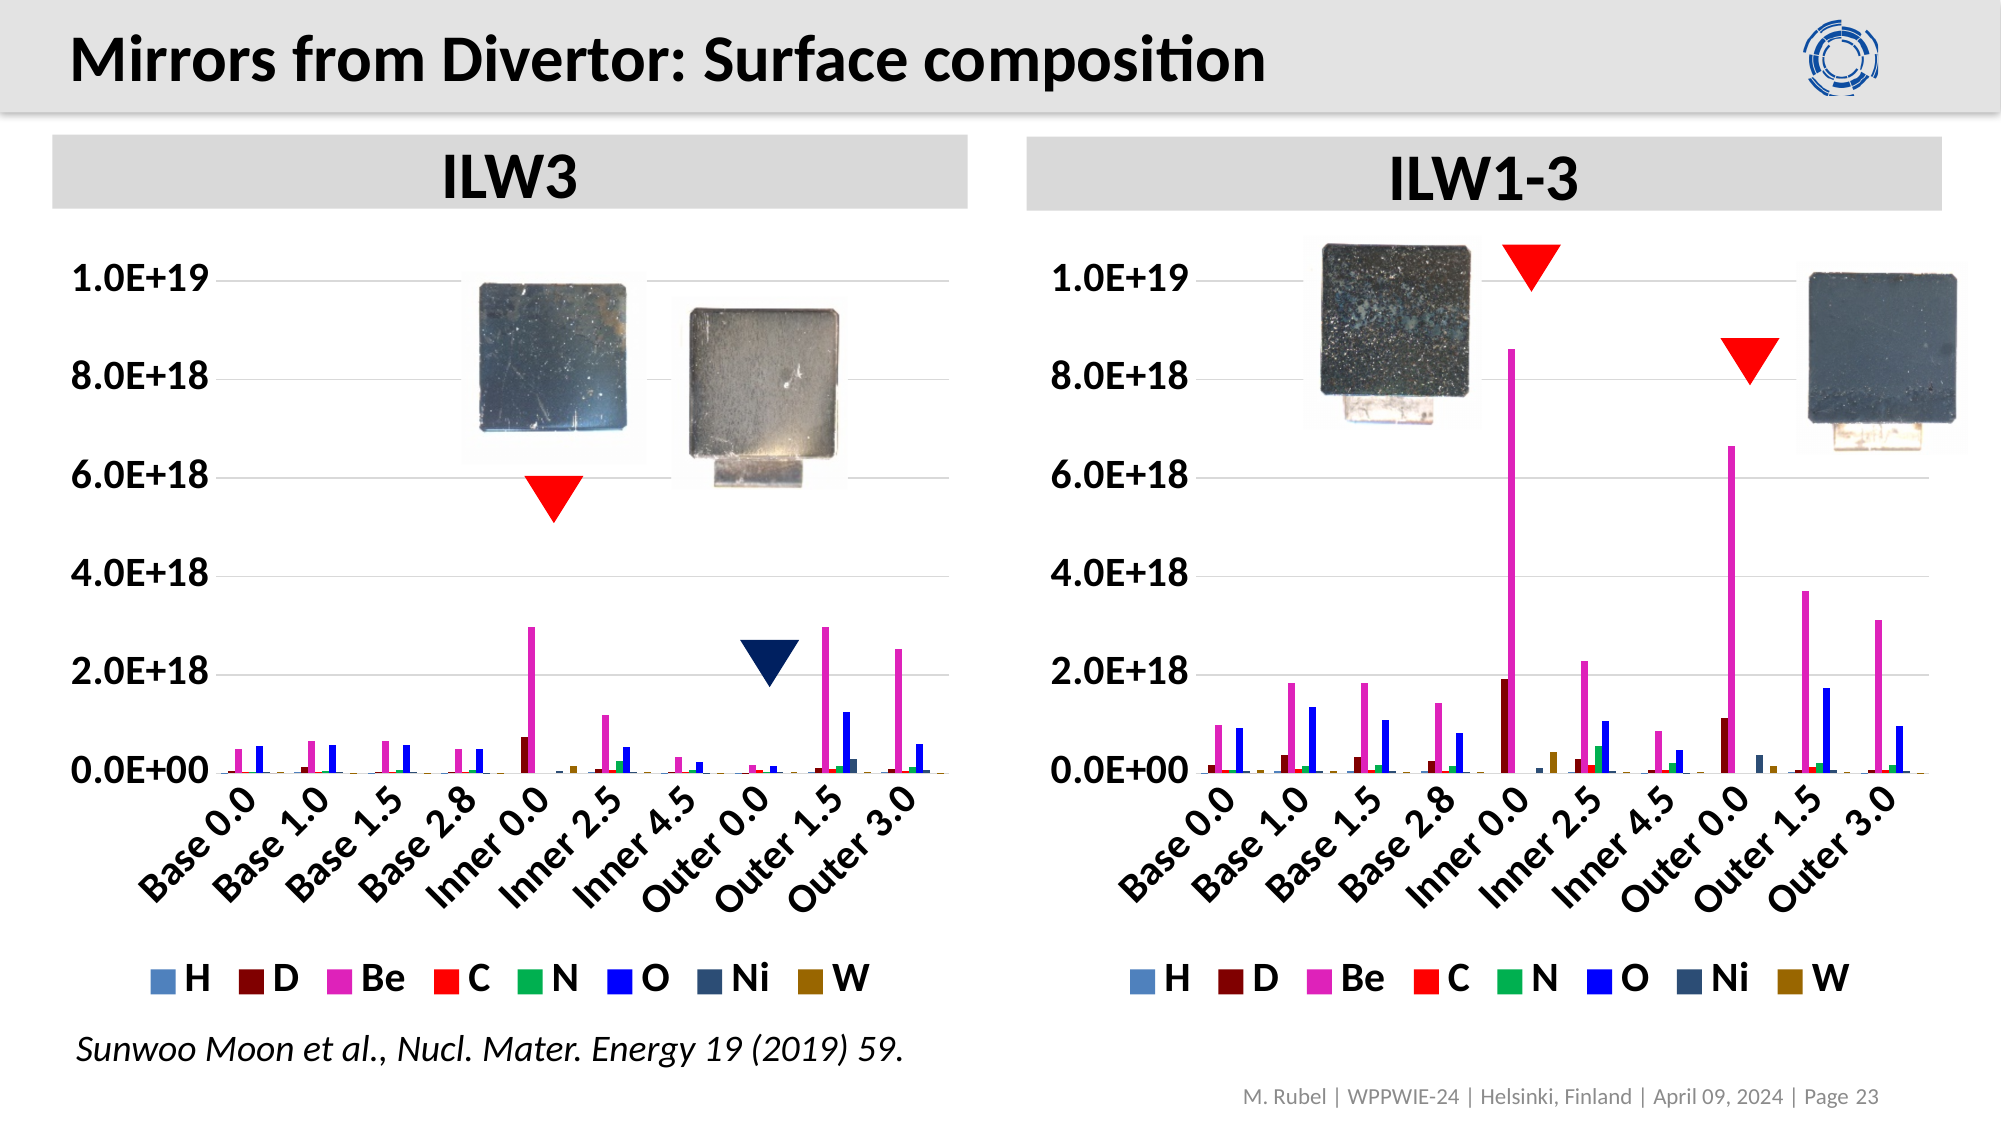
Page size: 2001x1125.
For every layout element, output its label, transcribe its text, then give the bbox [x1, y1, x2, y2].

footer M. Rubel | WPPWIE-24 | Helsinki, Finland | April 09, 2024 | Page 23 [102, 1073, 1905, 1118]
picture [1795, 261, 1969, 456]
picture [671, 295, 848, 490]
picture [1302, 235, 1482, 430]
text_box ILW3 [50, 133, 970, 211]
text_box Sunwoo Moon et al., Nucl. Mater. Energy 19 (2019) 59. [61, 1020, 921, 1077]
text_box ILW1-3 [1025, 135, 1944, 213]
chart [52, 244, 969, 1012]
title Mirrors from Divertor: Surface composition [55, 23, 1750, 99]
chart [1031, 244, 1948, 1012]
picture [461, 270, 647, 465]
